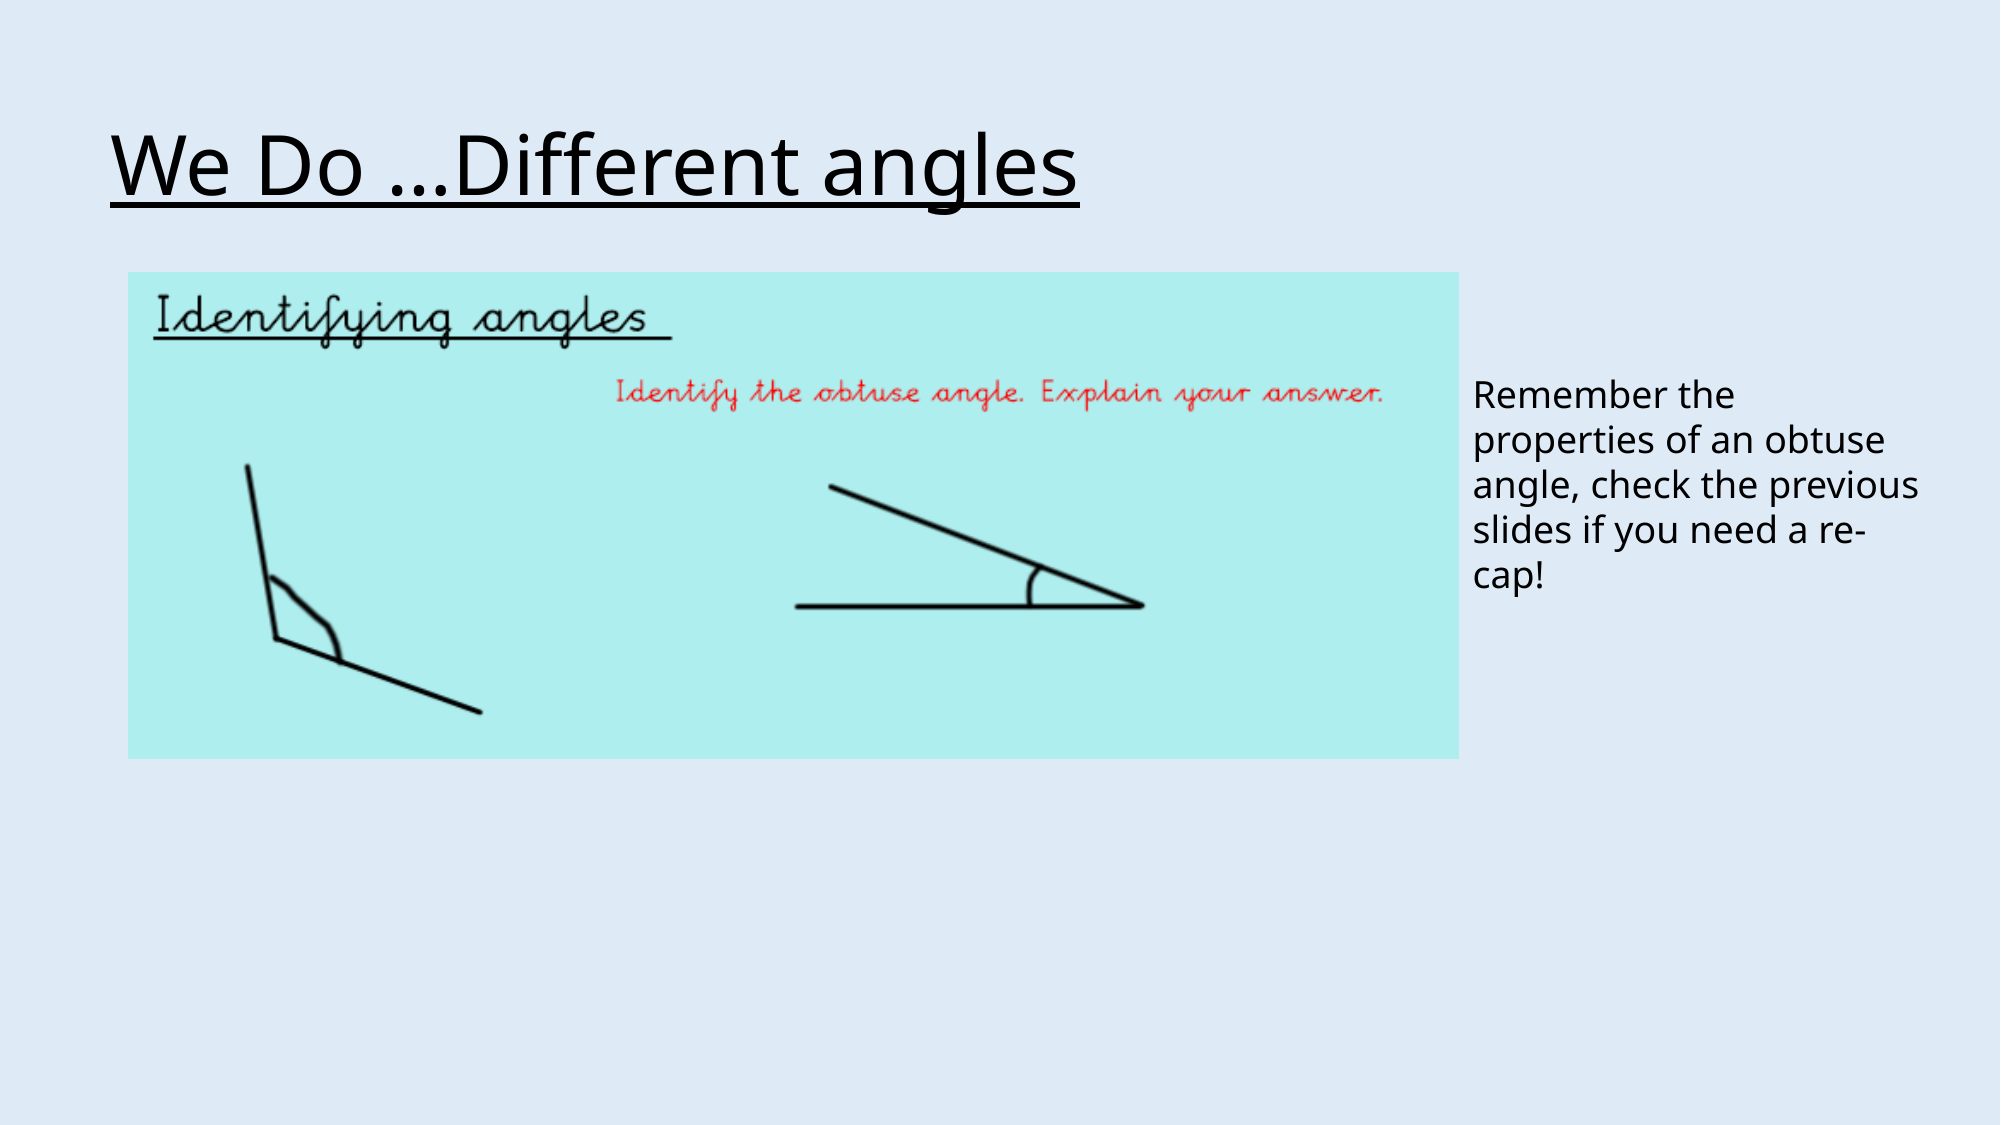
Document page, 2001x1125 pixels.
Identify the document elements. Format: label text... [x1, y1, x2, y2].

picture [128, 272, 1459, 759]
text_box We Do …Different angles [95, 104, 1664, 220]
text_box Remember the properties of an obtuse angle, check the previous slides if you need a re-cap! [1459, 363, 1941, 603]
